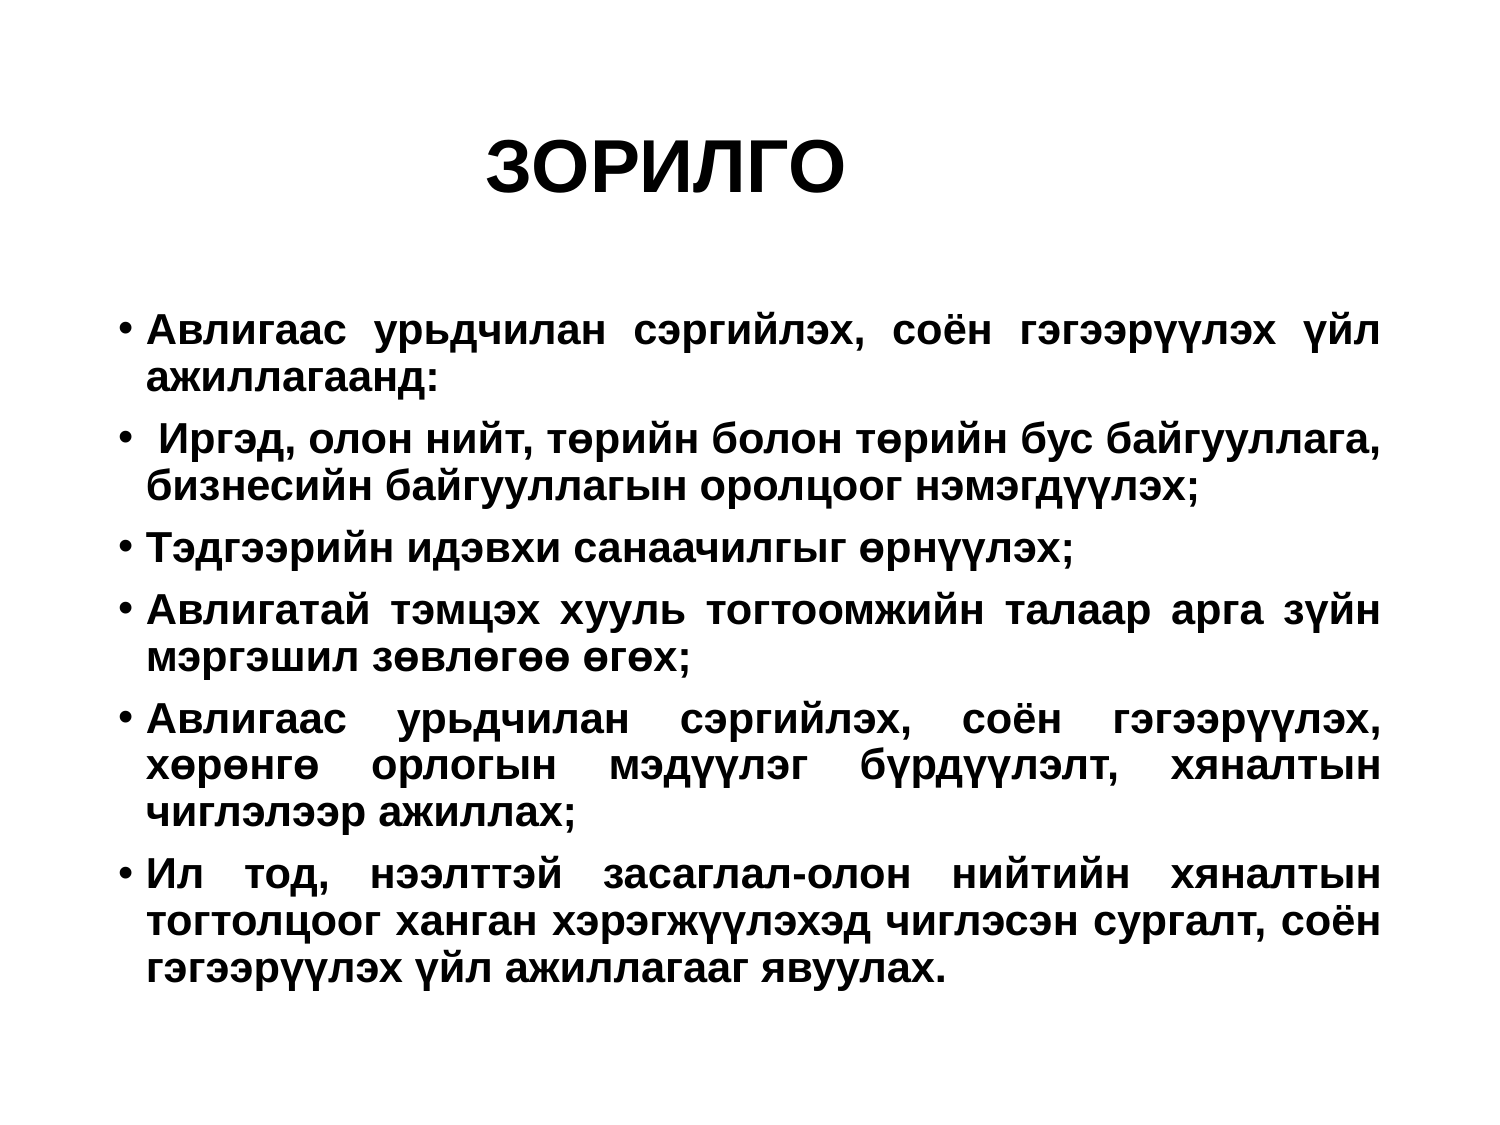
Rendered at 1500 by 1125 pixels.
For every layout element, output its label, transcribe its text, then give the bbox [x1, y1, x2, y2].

title ЗорилгоЗоЗорилго [103, 59, 1397, 278]
list Авлигаас урьдчилан сэргийлэх, соён гэгээрүүлэх үйл ажиллагаанд: Иргэд, олон нийт, төрийн болон төрийн бус байгууллага, бизнесийн байгууллагын оролцоог нэмэгдүүлэх; Тэдгээрийн идэвхи санаачилгыг өрнүүлэх; Авлигатай тэмцэх хууль тогтоомжийн талаар арга зүйн мэргэшил зөвлөгөө өгөх; Авлигаас урьдчилан сэргийлэх, соён гэгээрүүлэх, хөрөнгө орлогын мэдүүлэг бүрдүүлэлт, хяналтын чиглэлээр ажиллах; Ил тод, нээлттэй засаглал-олон нийтийн хяналтын тогтолцоог ханган хэрэгжүүлэхэд чиглэсэн сургалт, соён гэгээрүүлэх үйл ажиллагааг явуулах. [103, 299, 1397, 1014]
